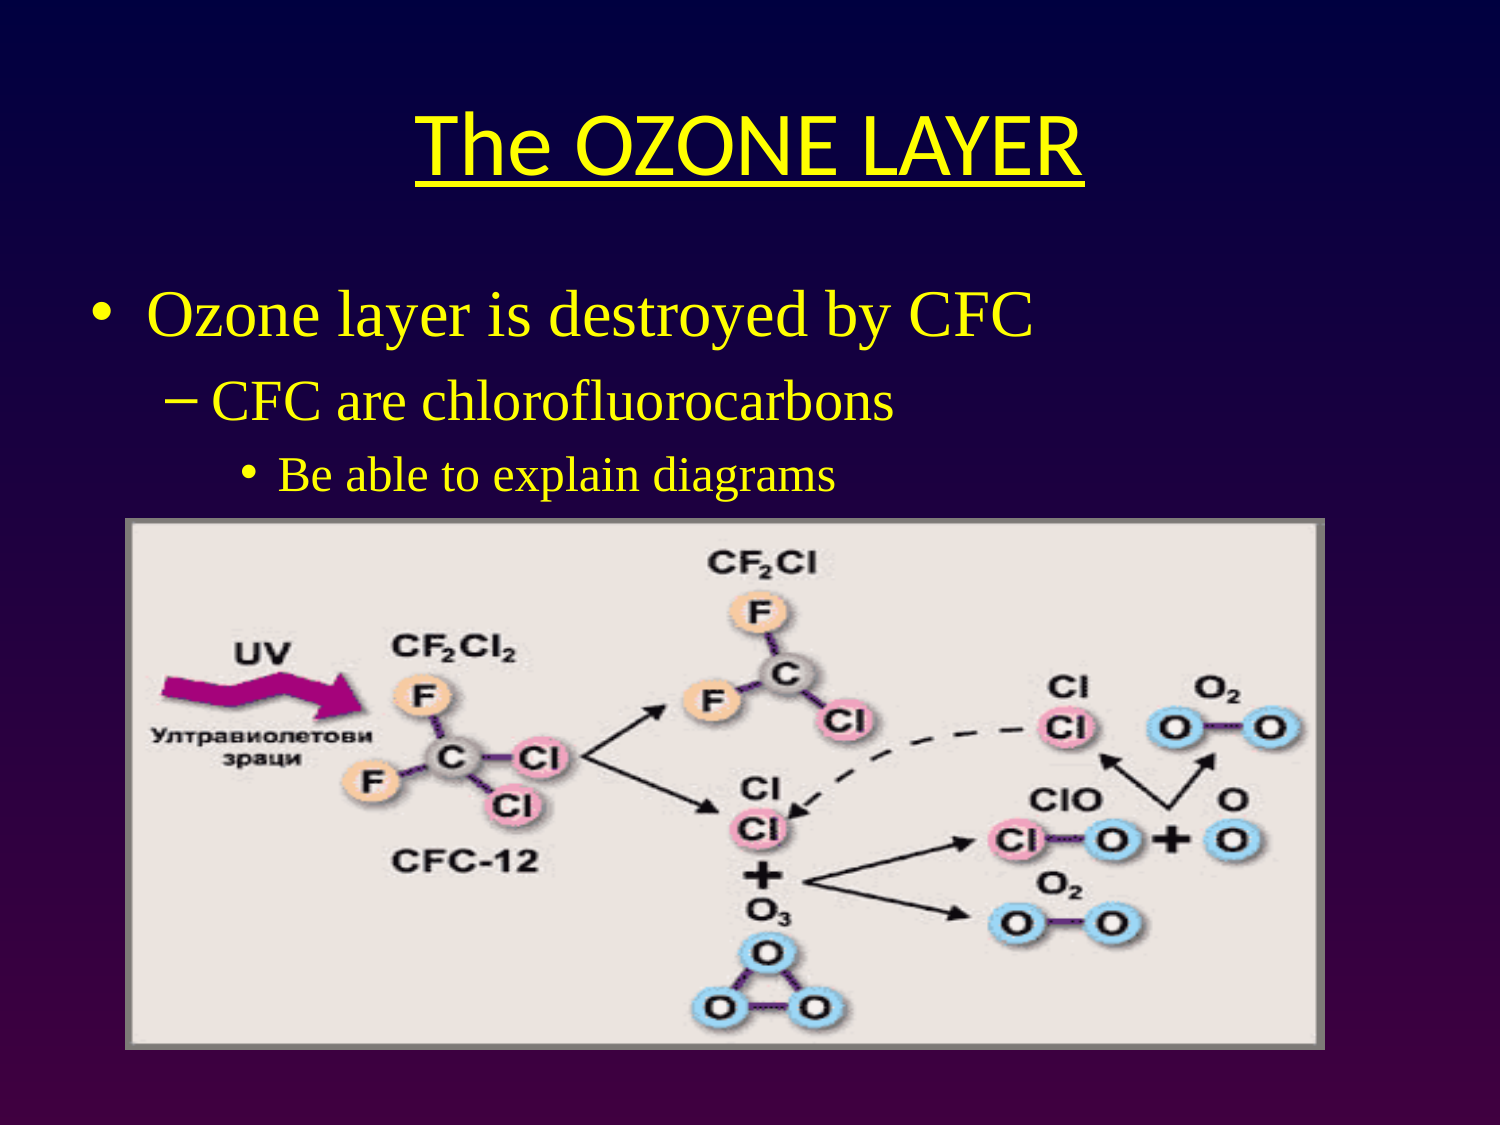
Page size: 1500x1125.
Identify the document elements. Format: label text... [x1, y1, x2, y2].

list Ozone layer is destroyed by CFC CFC are chlorofluorocarbons Be able to explain diagrams [75, 262, 1425, 1005]
title The OZONE LAYER [75, 45, 1425, 233]
picture [124, 517, 1326, 1051]
